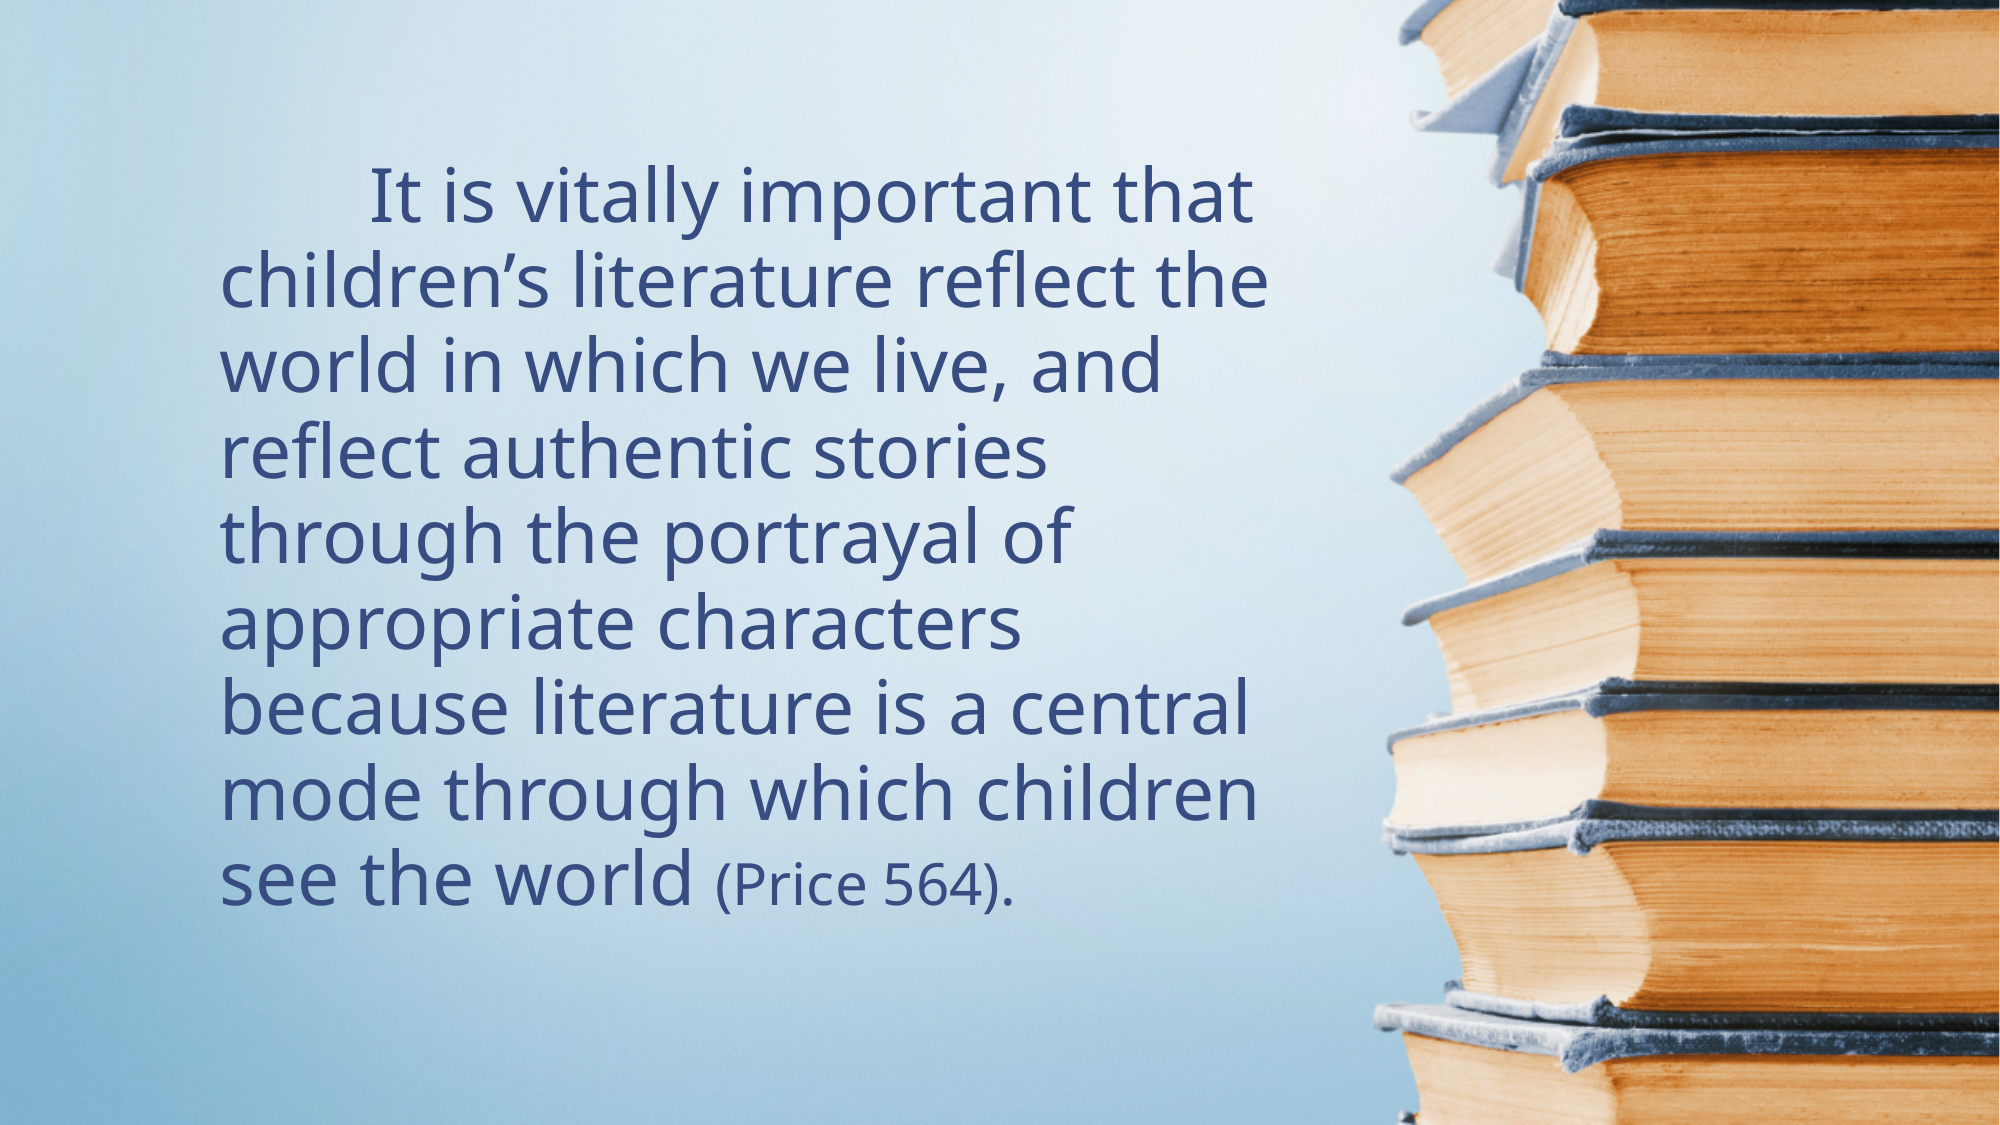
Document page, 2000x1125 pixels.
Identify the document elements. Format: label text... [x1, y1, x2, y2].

list It is vitally important that children’s literature reflect the world in which we live, and reflect authentic stories through the portrayal of appropriate characters because literature is a central mode through which children see the world (Price 564). [199, 143, 1350, 982]
picture [0, 0, 2000, 1125]
